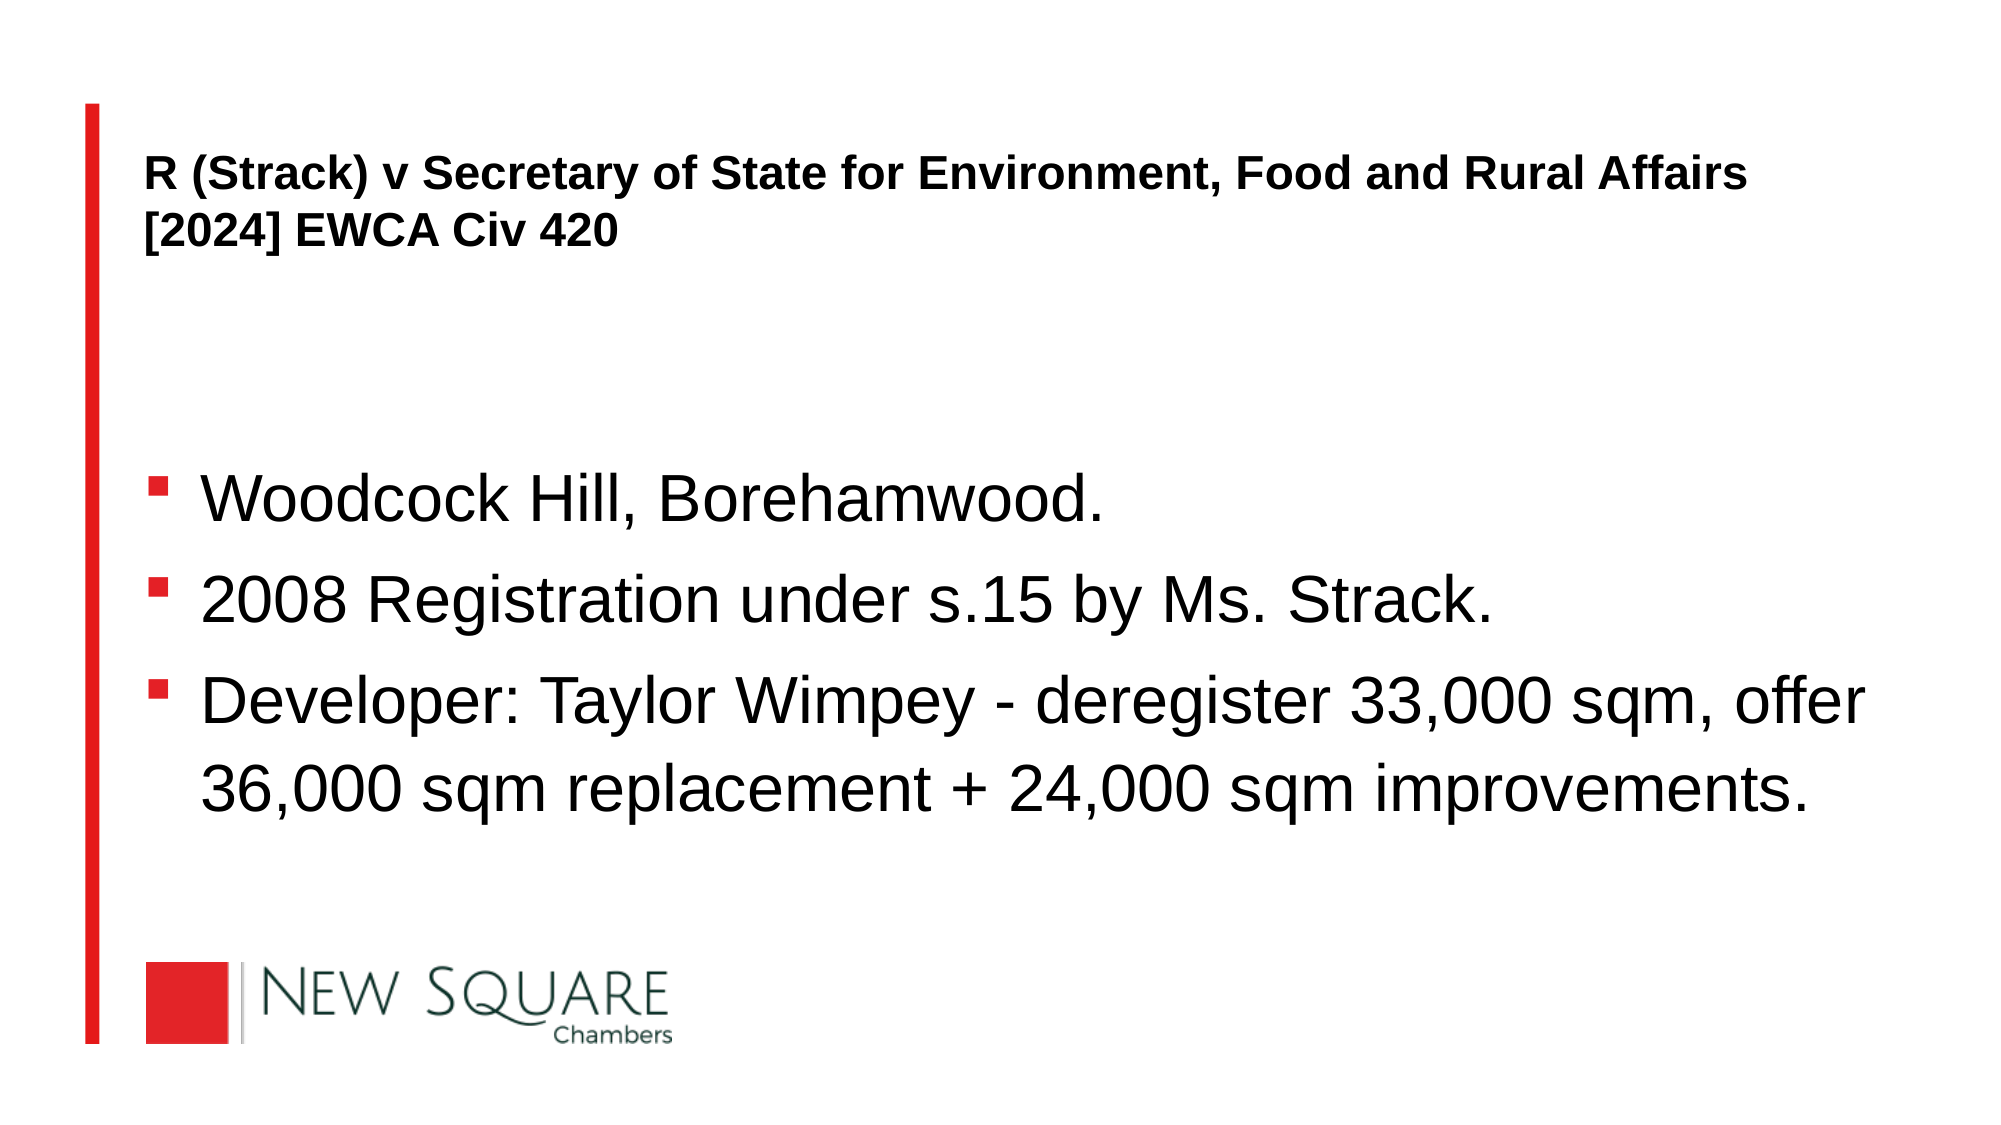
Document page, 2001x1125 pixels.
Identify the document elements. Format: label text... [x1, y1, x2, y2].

list Woodcock Hill, Borehamwood. 2008 Registration under s.15 by Ms. Strack. Developer: Taylor Wimpey - deregister 33,000 sqm, offer 36,000 sqm replacement + 24,000 sqm improvements. [128, 439, 1900, 1035]
title R (Strack) v Secretary of State for Environment, Food and Rural Affairs [2024] EWCA Civ 420 [128, 76, 1900, 264]
picture [146, 1035, 672, 1044]
